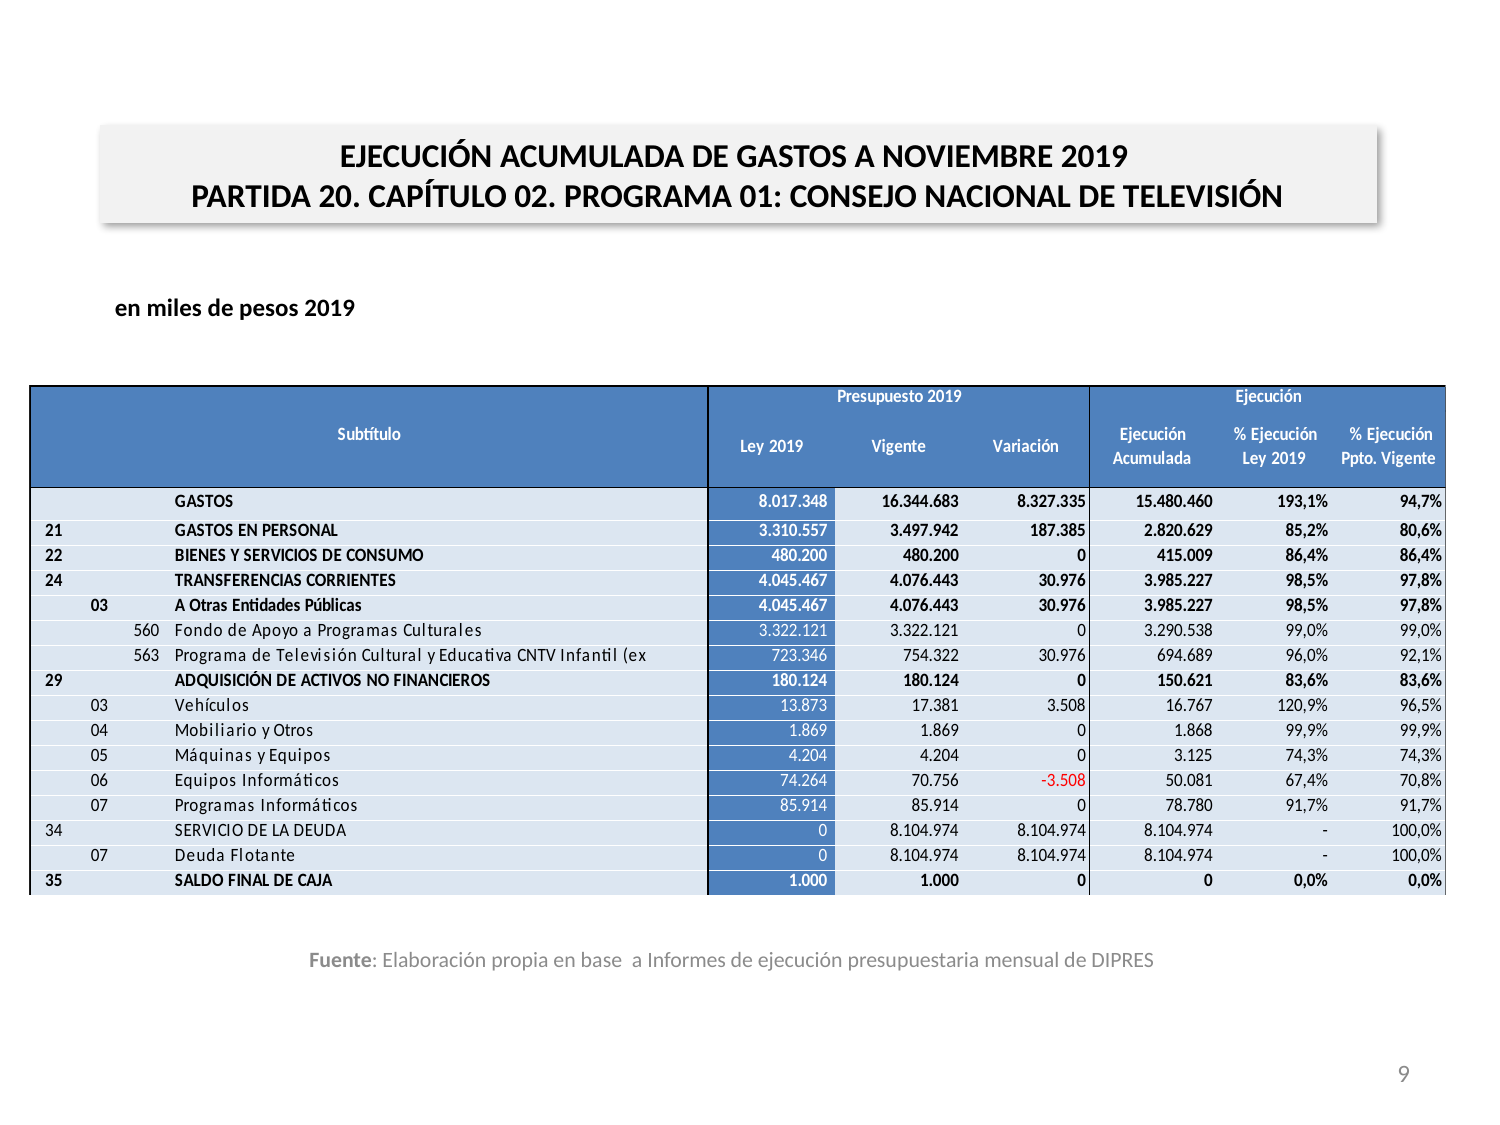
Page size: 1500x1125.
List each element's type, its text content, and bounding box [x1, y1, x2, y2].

text_box EJECUCIÓN ACUMULADA DE GASTOS A NOVIEMBRE 2019 PARTIDA 20. CAPÍTULO 02. PROGRAMA 01: CONSEJO NACIONAL DE TELEVISIÓN [100, 125, 1376, 222]
text_box en miles de pesos 2019 [100, 284, 1376, 336]
slide_number 9 [1074, 1042, 1425, 1103]
picture [29, 385, 1448, 897]
footer Fuente: Elaboración propia en base a Informes de ejecución presupuestaria mensual de DIPRES [88, 928, 1376, 989]
